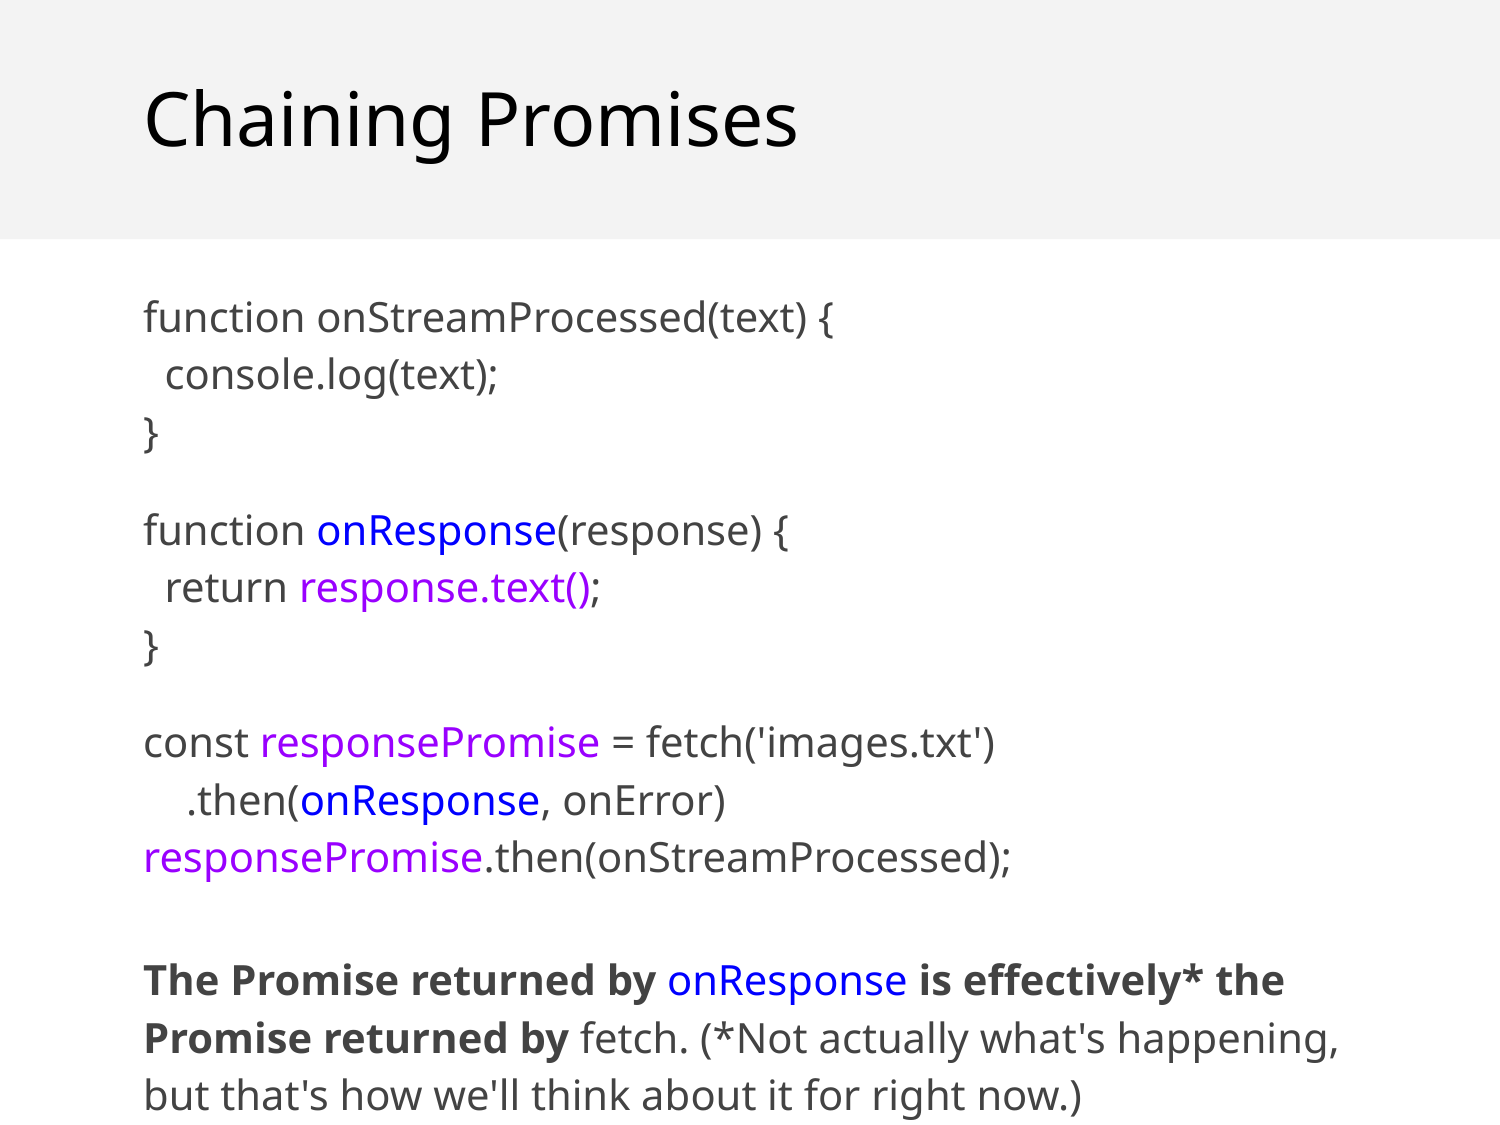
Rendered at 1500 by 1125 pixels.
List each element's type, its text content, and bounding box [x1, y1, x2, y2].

text_box The Promise returned by onResponse is effectively* the Promise returned by fetch. (*Not actually what's happening, but that's how we'll think about it for right now.) [128, 931, 1372, 1125]
text_box Chaining Promises [128, 56, 1372, 183]
text_box function onStreamProcessed(text) { console.log(text); } function onResponse(response) { return response.text(); } const responsePromise = fetch('images.txt') .then(onResponse, onError) responsePromise.then(onStreamProcessed); [128, 267, 1489, 970]
